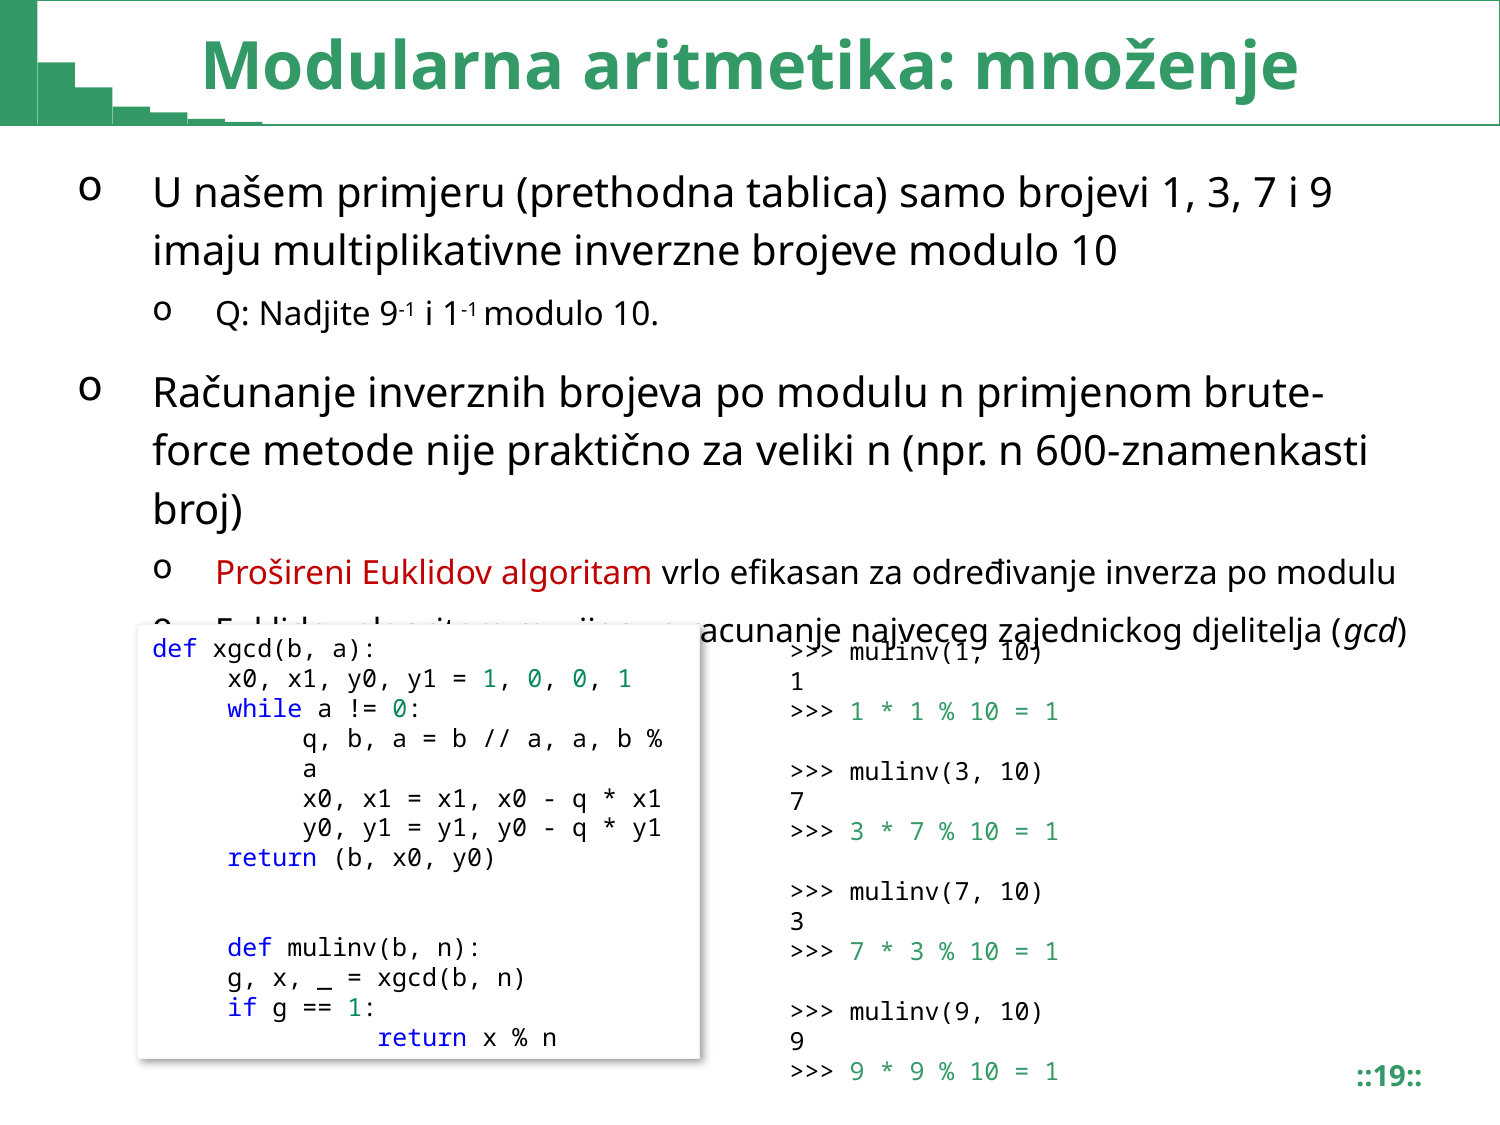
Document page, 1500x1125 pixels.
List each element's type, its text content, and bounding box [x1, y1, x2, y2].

text_box def xgcd(b, a): x0, x1, y0, y1 = 1, 0, 0, 1 while a != 0: q, b, a = b // a, a, b % a x0, x1 = x1, x0 - q * x1 y0, y1 = y1, y0 - q * y1 return (b, x0, y0) def mulinv(b, n): g, x, _ = xgcd(b, n) if g == 1: return x % n [137, 624, 700, 1059]
title Modularna aritmetika: množenje [0, 0, 1500, 126]
text_box >>> mulinv(1, 10) 1 >>> 1 * 1 % 10 = 1 >>> mulinv(3, 10) 7 >>> 3 * 7 % 10 = 1 >>> mulinv(7, 10) 3 >>> 7 * 3 % 10 = 1 >>> mulinv(9, 10) 9 >>> 9 * 9 % 10 = 1 [774, 628, 1088, 1093]
slide_number ::19:: [1274, 1063, 1438, 1101]
list U našem primjeru (prethodna tablica) samo brojevi 1, 3, 7 i 9 imaju multiplikativne inverzne brojeve modulo 10 Q: Nadjite 9-1 i 1-1 modulo 10. Računanje inverznih brojeva po modulu n primjenom brute-force metode nije praktično za veliki n (npr. n 600-znamenkasti broj) Prošireni Euklidov algoritam vrlo efikasan za određivanje inverza po modulu Euklidov algoritam razvijen za racunanje najveceg zajednickog djelitelja (gcd) [62, 149, 1438, 1063]
